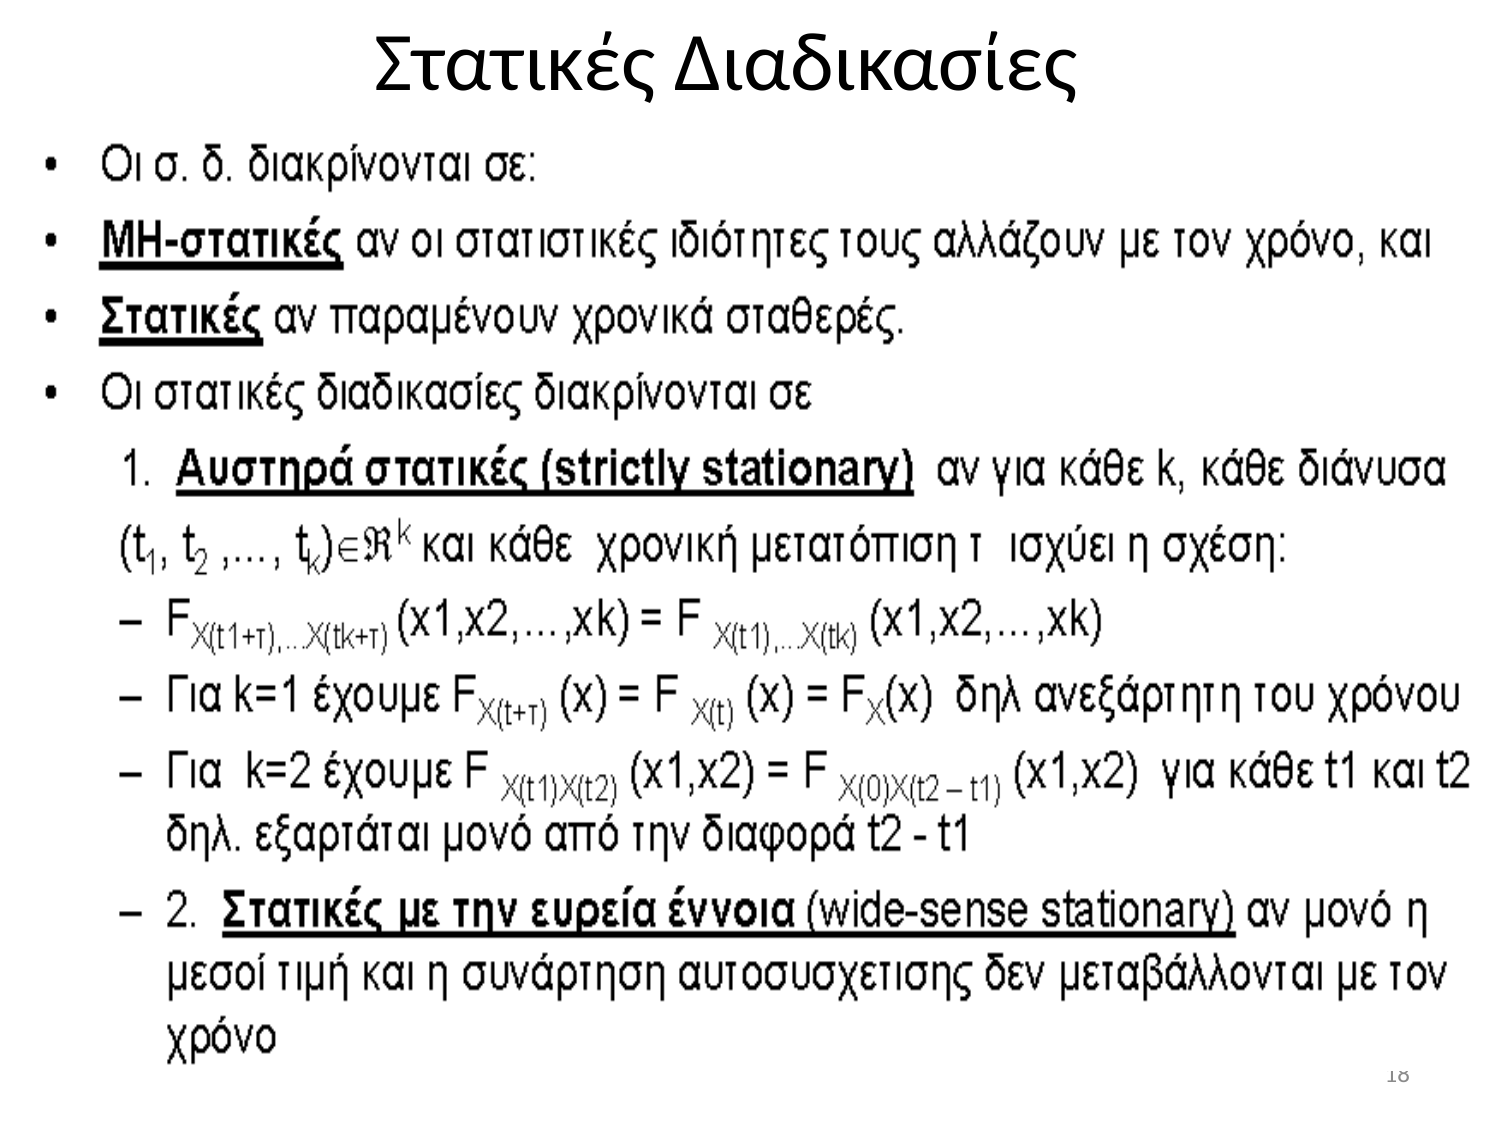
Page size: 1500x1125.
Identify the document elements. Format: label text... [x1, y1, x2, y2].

slide_number 18 [1074, 1078, 1425, 1103]
picture [41, 125, 1471, 1071]
text_box Στατικές Διαδικασίες [360, 0, 1111, 115]
